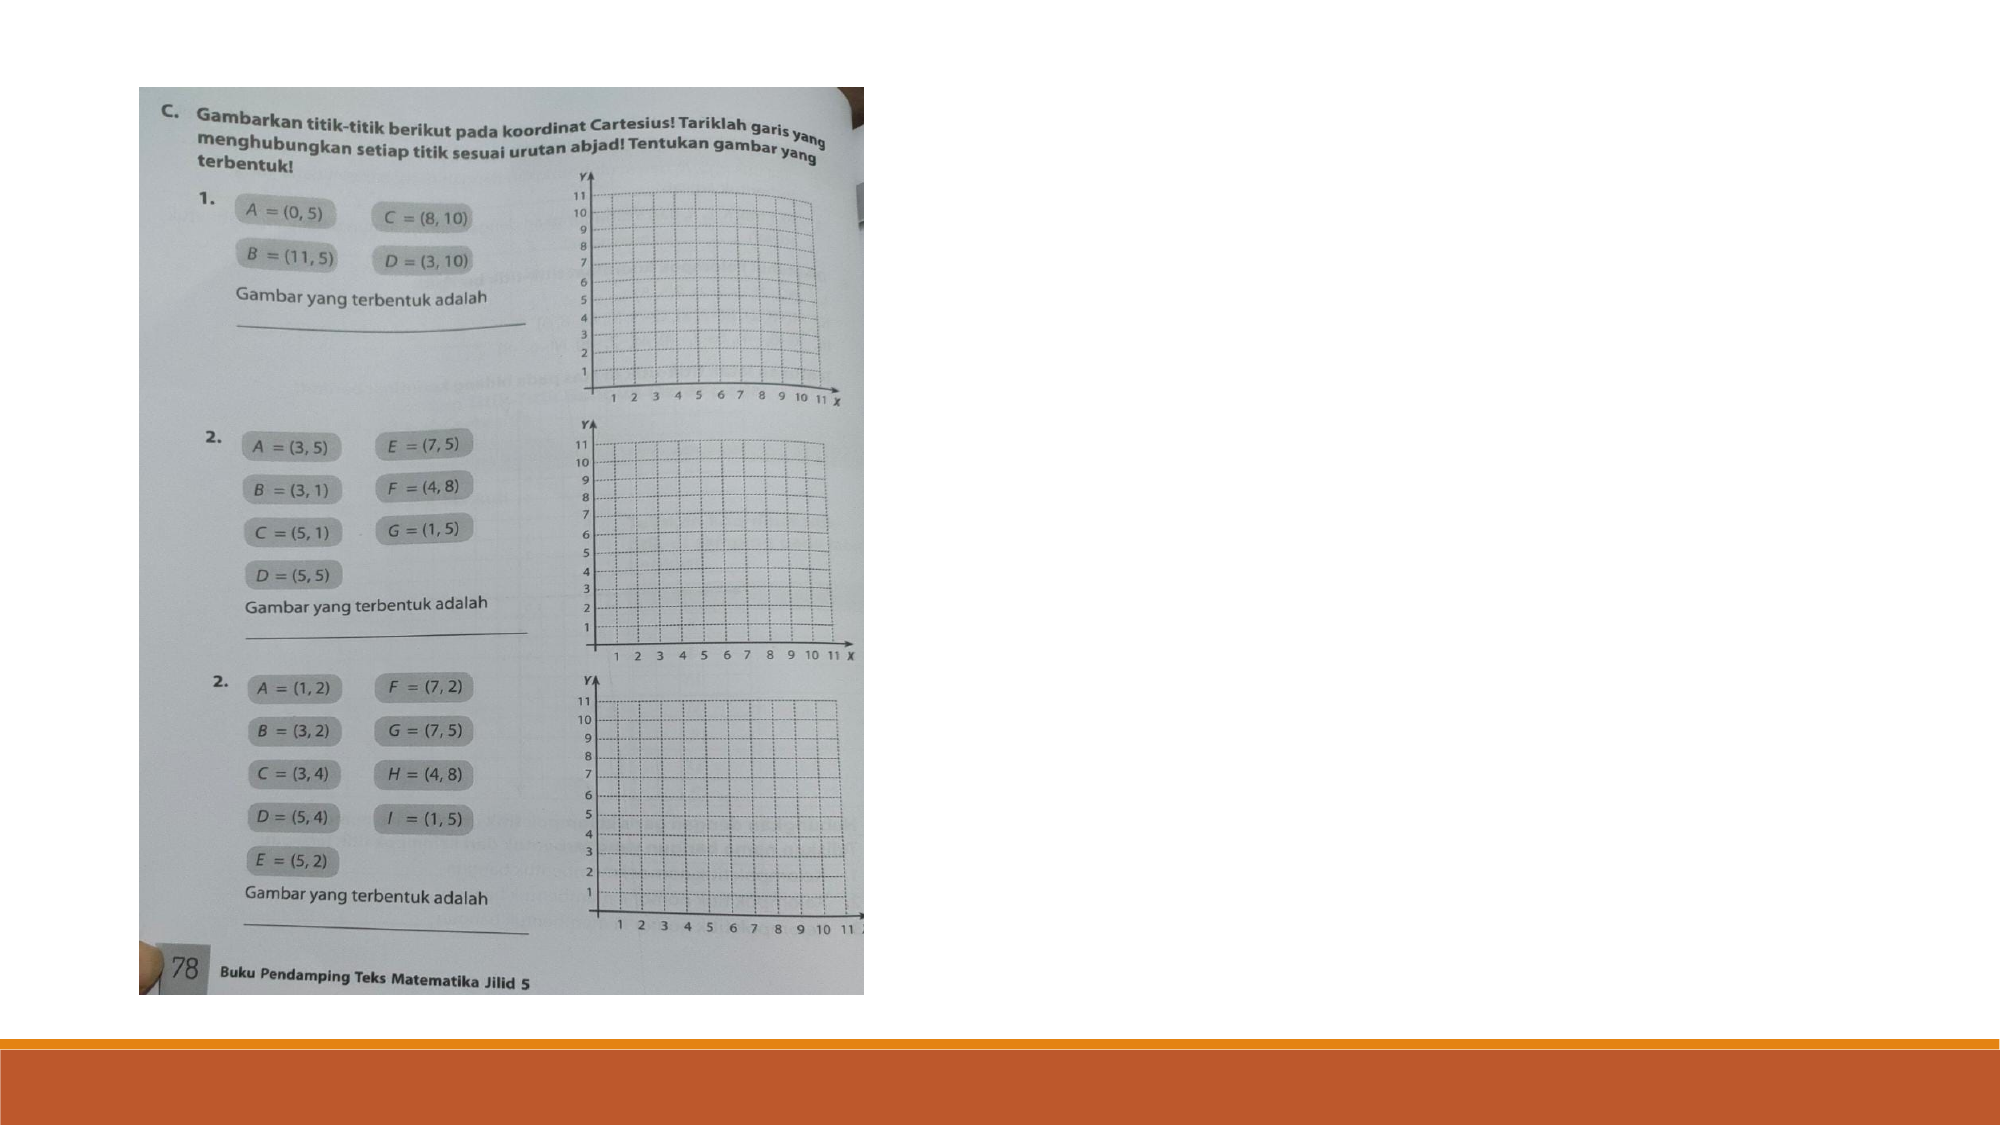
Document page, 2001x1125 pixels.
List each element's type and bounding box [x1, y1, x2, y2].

picture [139, 87, 864, 996]
